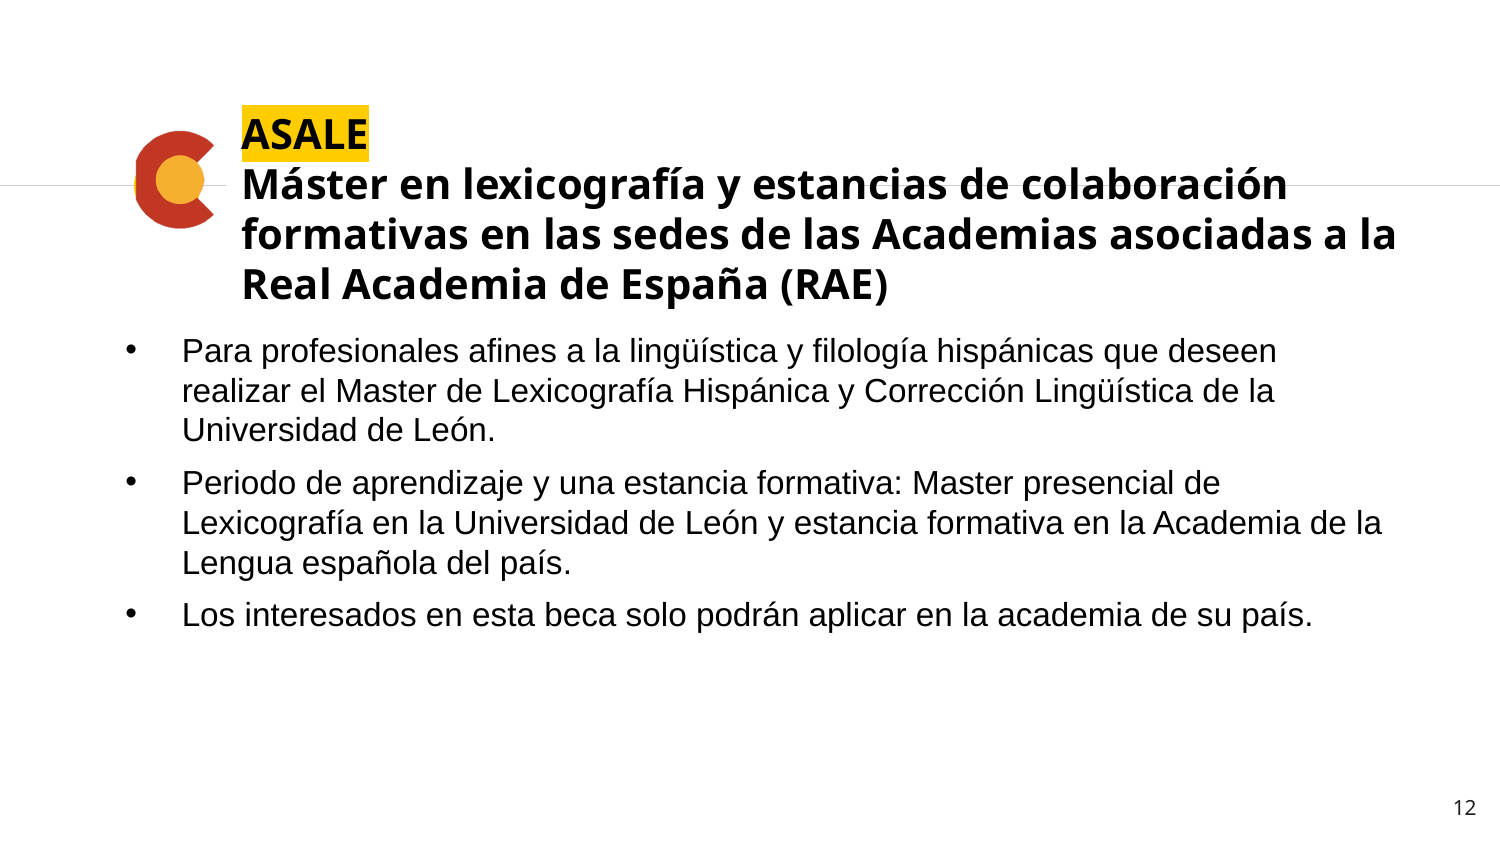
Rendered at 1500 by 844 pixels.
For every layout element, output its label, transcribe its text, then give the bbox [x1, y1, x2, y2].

slide_number 12 [1401, 779, 1492, 844]
title ASALE Máster en lexicografía y estancias de colaboración formativas en las sedes de las Academias asociadas a la Real Academia de España (RAE) [346, 171, 1421, 244]
picture [112, 108, 341, 244]
list Para profesionales afines a la lingüística y filología hispánicas que deseen realizar el Master de Lexicografía Hispánica y Corrección Lingüística de la Universidad de León. Periodo de aprendizaje y una estancia formativa: Master presencial de Lexicografía en la Universidad de León y estancia formativa en la Academia de la Lengua española del país. Los interesados en esta beca solo podrán aplicar en la academia de su país. [110, 313, 1402, 780]
